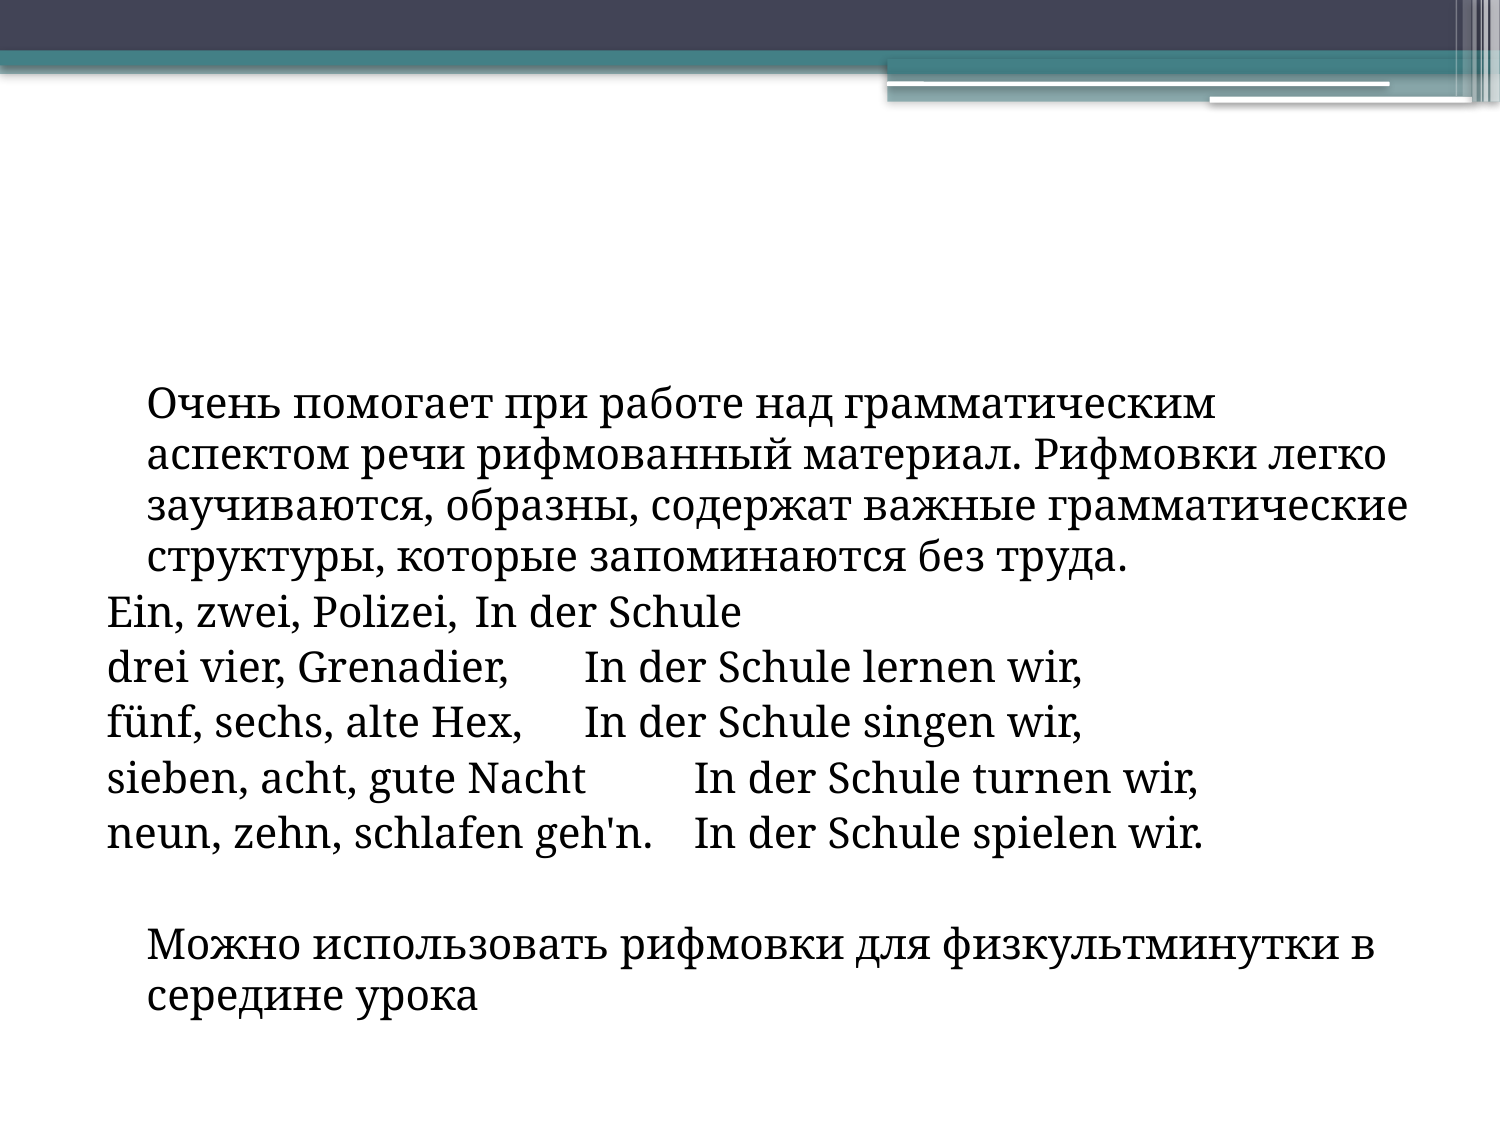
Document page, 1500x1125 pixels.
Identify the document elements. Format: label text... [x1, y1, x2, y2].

list Очень помогает при работе над грамматическим аспектом речи рифмованный материал. Рифмовки легко заучиваются, образны, содержат важные грамматические структуры, которые запоминаются без труда. Ein, zwei, Polizei, In der Schule drei vier, Grenadier, In der Schule lernen wir, fünf, sechs, alte Hex, In der Schule singen wir, sieben, acht, gute Nacht In der Schule turnen wir, neun, zehn, schlafen geh'n. In der Schule spielen wir. Можно использовать рифмовки для физкультминутки в середине урока [75, 368, 1425, 1079]
